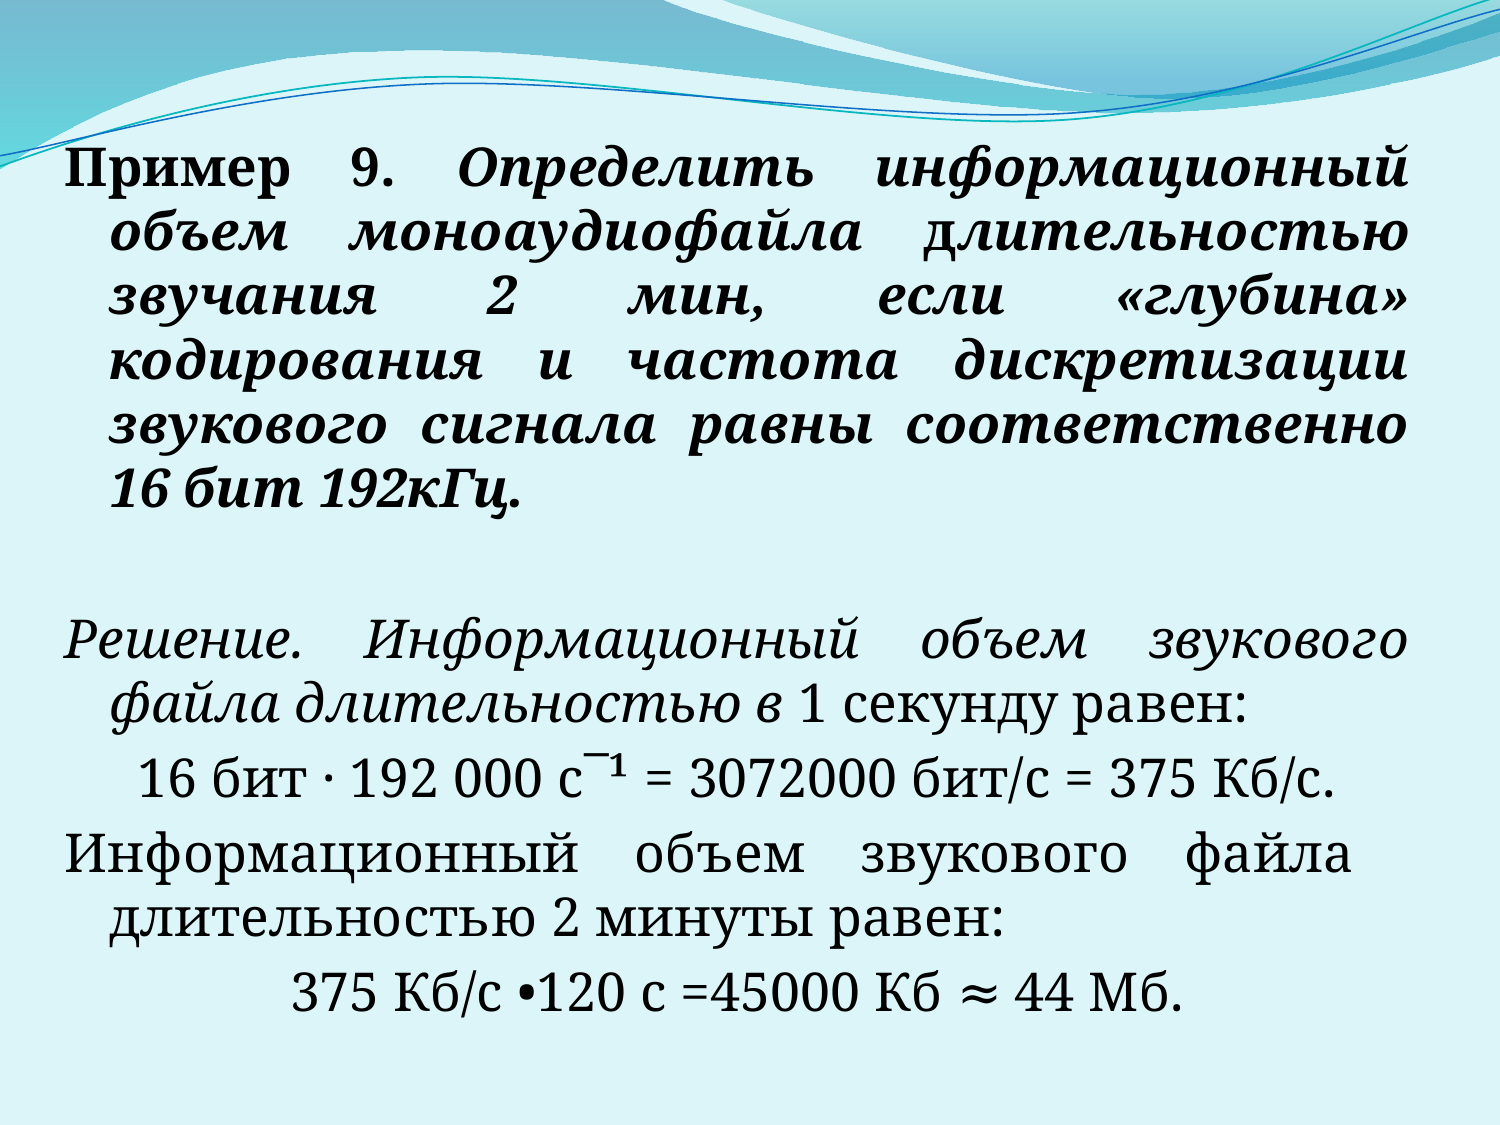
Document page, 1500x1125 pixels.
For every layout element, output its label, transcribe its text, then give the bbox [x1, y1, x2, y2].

list Пример 9. Определить информационный объем моноаудиофайла длительностью звучания 2 мин, если «глубина» кодирования и частота дискретизации звукового сигнала равны соответственно 16 бит 192кГц. Решение. Информационный объем звукового файла длительностью в 1 секунду равен: 16 бит · 192 000 с¯¹ = 3072000 бит/с = 375 Кб/с. Информационный объем звукового файла длительностью 2 минуты равен: 375 Кб/с •120 с =45000 Кб ≈ 44 Мб. [50, 125, 1425, 1038]
